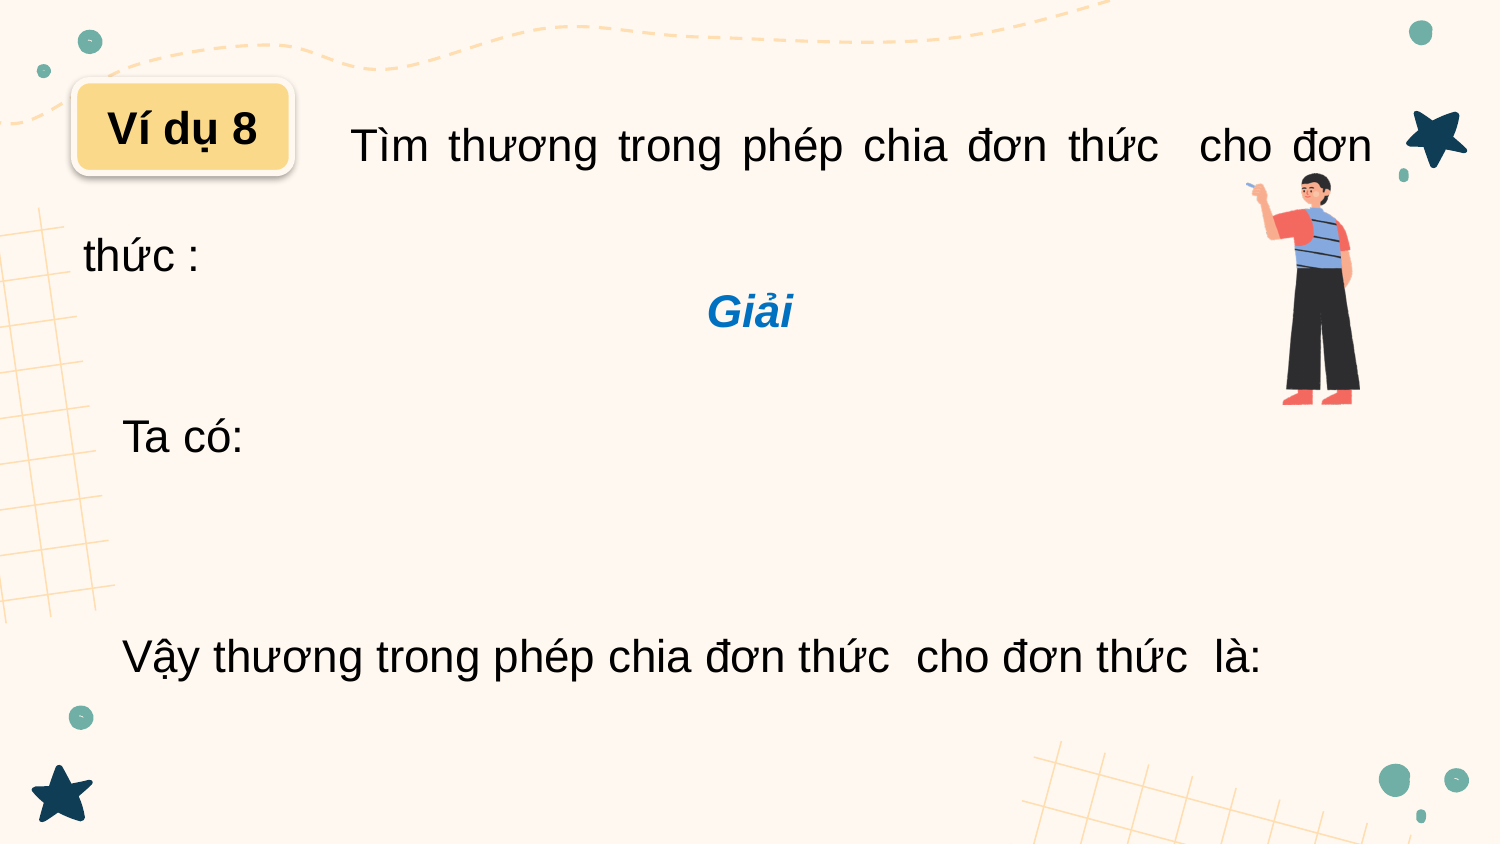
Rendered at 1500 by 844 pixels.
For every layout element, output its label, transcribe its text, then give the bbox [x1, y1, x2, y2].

text_box Ví dụ 8 [70, 77, 295, 177]
text_box Giải [691, 274, 809, 345]
picture [1246, 172, 1360, 405]
